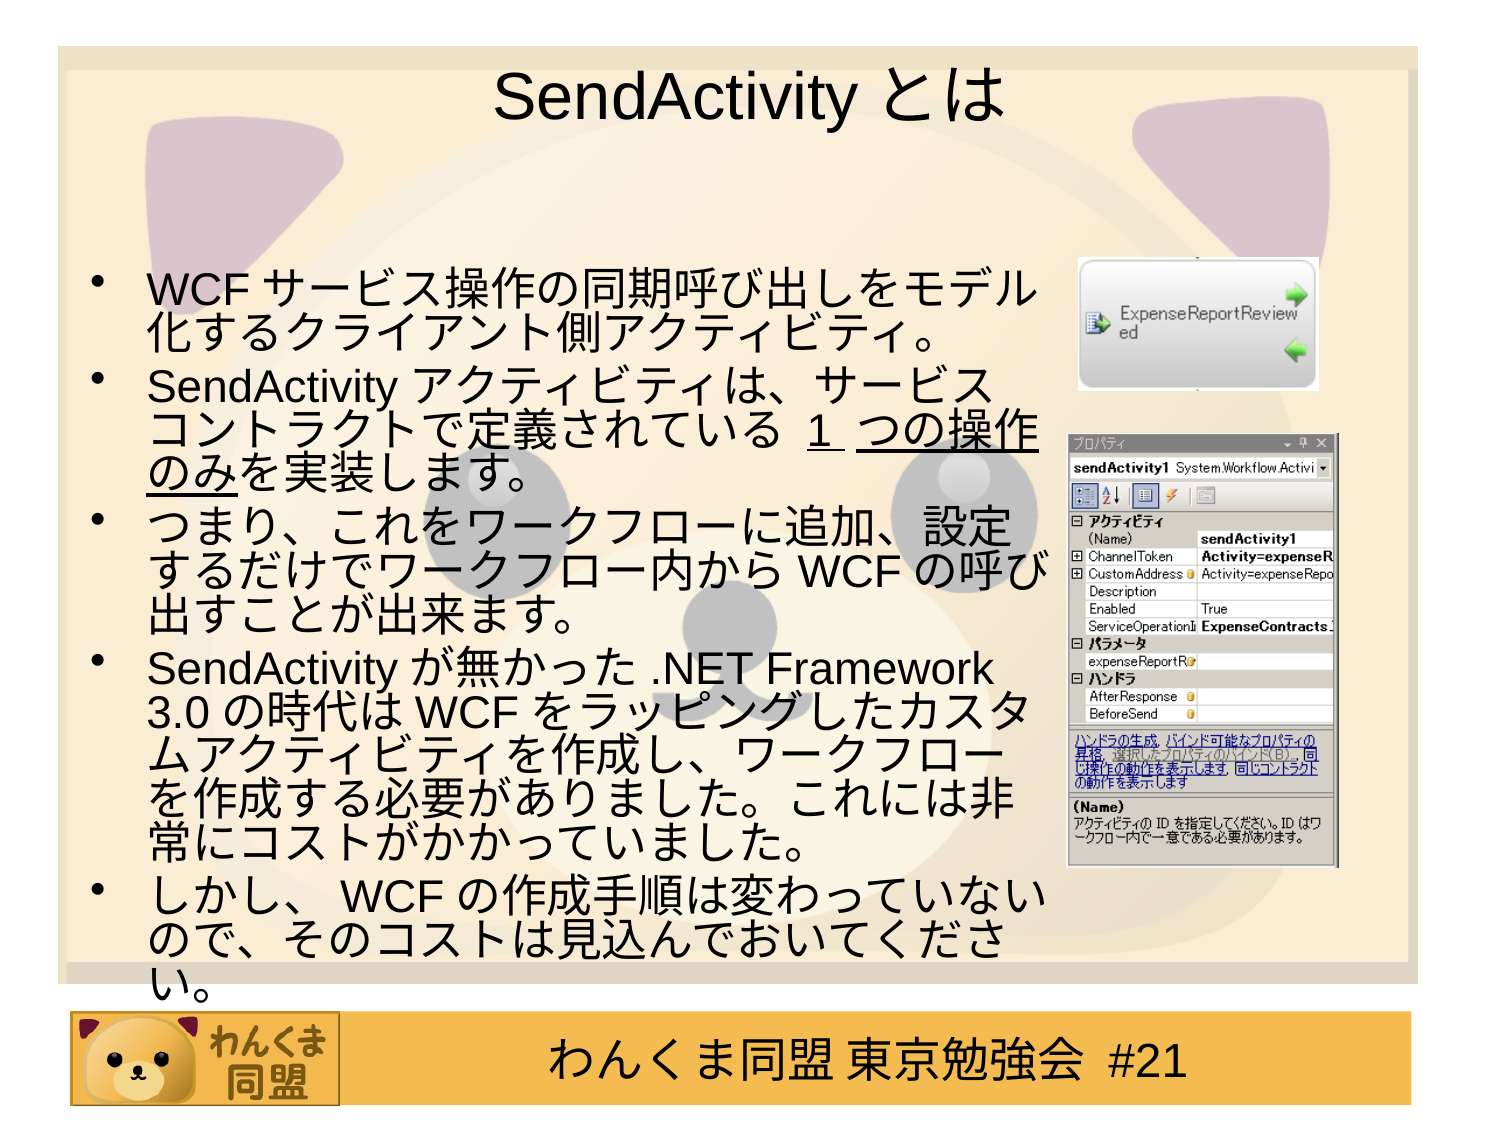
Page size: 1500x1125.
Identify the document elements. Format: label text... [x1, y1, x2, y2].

picture [70, 1011, 340, 1106]
picture [58, 46, 1418, 984]
list WCFサービス操作の同期呼び出しをモデル化するクライアント側アクティビティ。 SendActivityアクティビティは、サービス コントラクトで定義されている 1 つの操作のみを実装します。 つまり、これをワークフローに追加、設定するだけでワークフロー内からWCFの呼び出すことが出来ます。 SendActivityが無かった.NET Framework 3.0の時代はWCFをラッピングしたカスタムアクティビティを作成し、ワークフローを作成する必要がありました。これには非常にコストがかかっていました。 しかし、WCFの作成手順は変わっていないので、そのコストは見込んでおいてください。 [74, 262, 1067, 1006]
title SendActivityとは [74, 44, 1426, 141]
